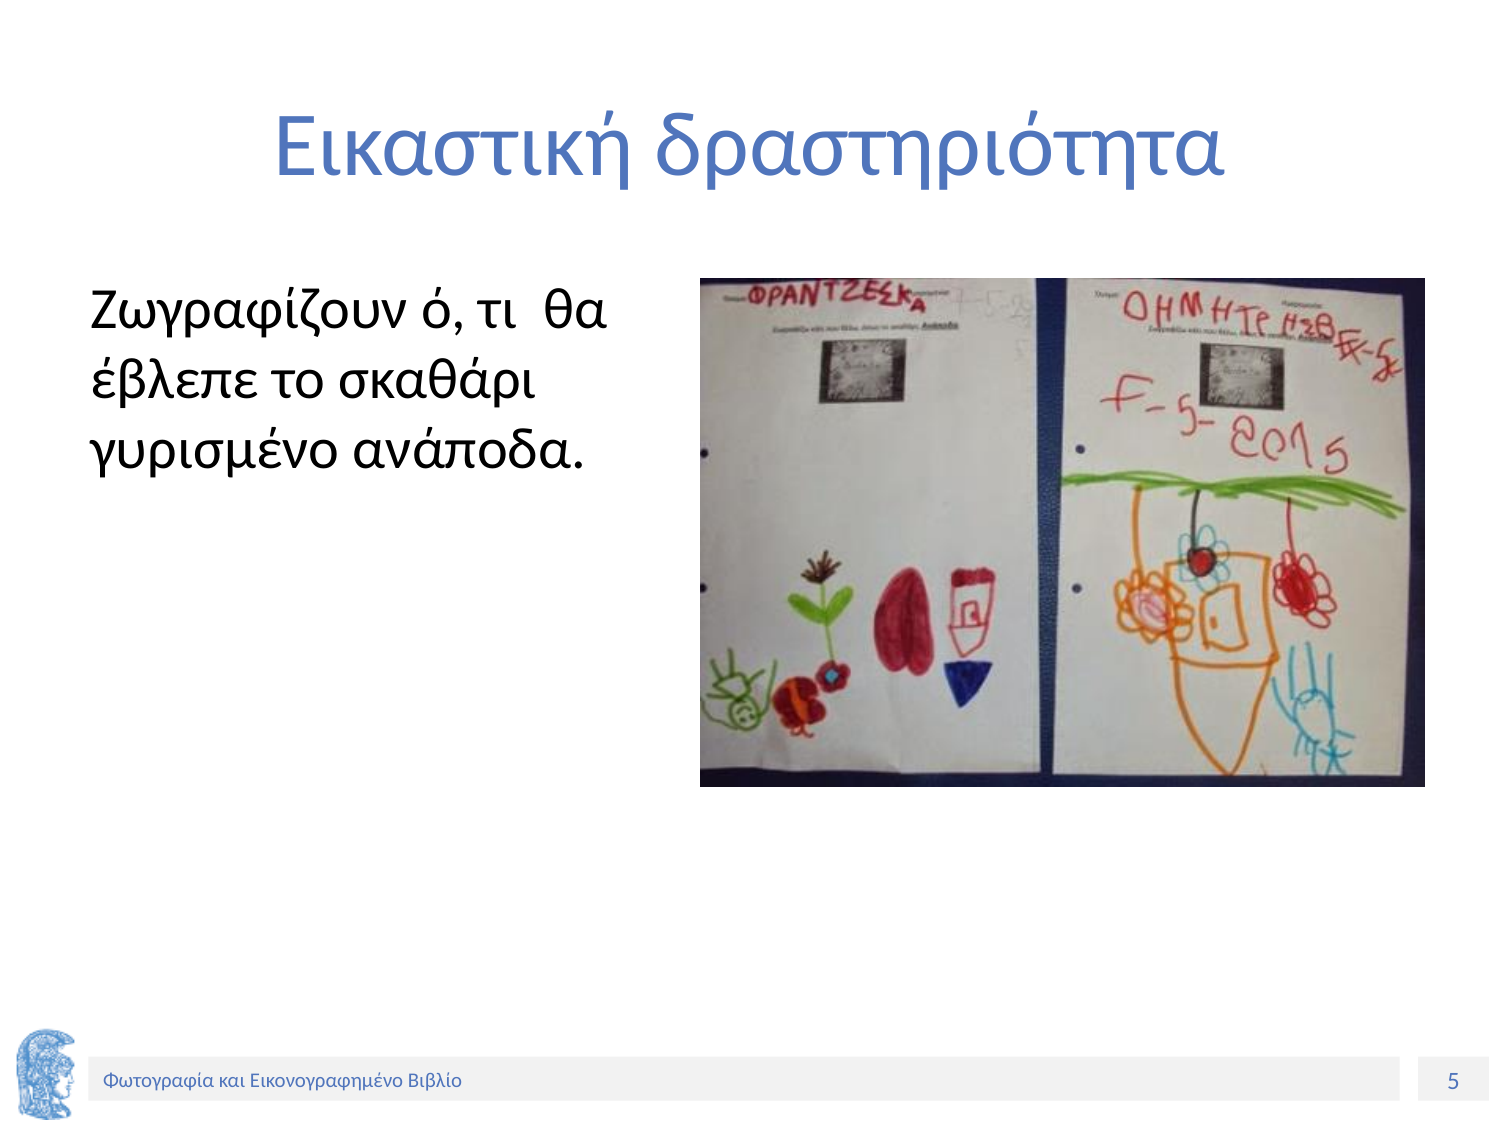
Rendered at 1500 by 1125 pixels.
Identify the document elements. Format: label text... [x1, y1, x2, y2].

title Εικαστική δραστηριότητα [75, 45, 1425, 233]
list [700, 278, 1425, 788]
list Ζωγραφίζουν ό, τι θα έβλεπε το σκαθάρι γυρισμένο ανάποδα. [75, 262, 632, 1005]
picture [9, 1026, 81, 1120]
